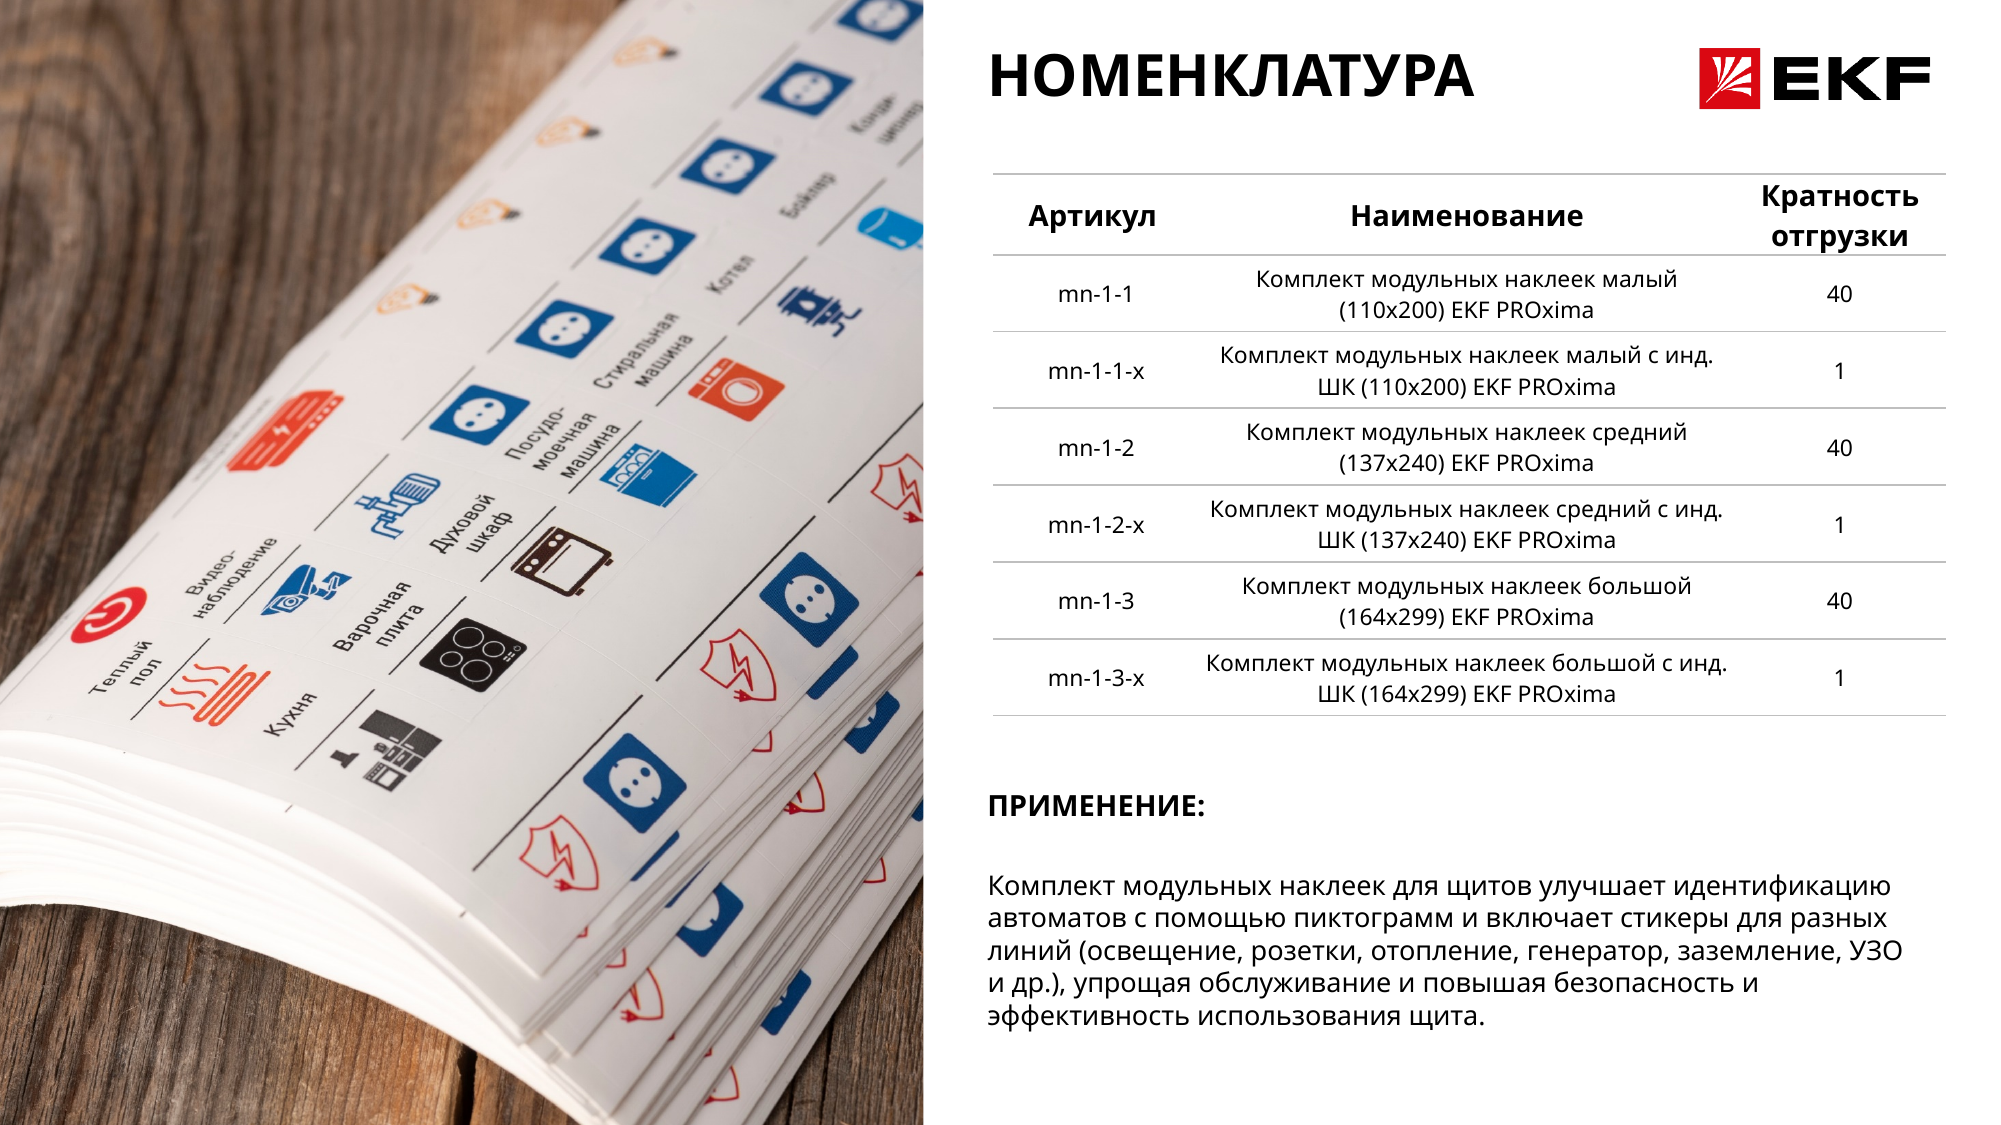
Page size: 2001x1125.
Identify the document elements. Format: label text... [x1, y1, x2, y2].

picture [894, 221, 907, 226]
table_cell mn-1-2 [993, 409, 1200, 484]
table_cell Комплект модульных наклеек большой с инд. ШК (164х299) EKF PROxima [1200, 640, 1735, 715]
picture [1669, 17, 1960, 139]
table_cell mn-1-1 [993, 256, 1200, 331]
table_header Кратность отгрузки [1735, 175, 1946, 254]
text_box НОМЕНКЛАТУРА [972, 38, 1728, 116]
text_box Применение: [972, 780, 1363, 861]
table_cell Комплект модульных наклеек большой (164х299) EKF PROxima [1200, 563, 1735, 638]
table_cell mn-1-2-x [993, 486, 1200, 561]
table_cell 40 [1735, 256, 1946, 331]
table_header Наименование [1200, 175, 1735, 254]
table_cell Комплект модульных наклеек средний с инд. ШК (137х240) EKF PROxima [1200, 486, 1735, 561]
table_cell mn-1-1-x [993, 332, 1200, 407]
table_cell 1 [1735, 640, 1946, 715]
text_box Комплект модульных наклеек для щитов улучшает идентификацию автоматов с помощью пиктограмм и включает стикеры для разных линий (освещение, розетки, отопление, генератор, заземление, УЗО и др.), упрощая обслуживание и повышая безопасность и эффективность использования щита. [972, 860, 1926, 1038]
table_cell Комплект модульных наклеек малый (110х200) EKF PROxima [1200, 256, 1735, 331]
table_cell Комплект модульных наклеек малый с инд. ШК (110х200) EKF PROxima [1200, 332, 1735, 407]
table_cell 40 [1735, 563, 1946, 638]
table_cell 1 [1735, 486, 1946, 561]
picture [0, 0, 924, 1125]
table_cell mn-1-3 [993, 563, 1200, 638]
table_header Артикул [993, 175, 1200, 254]
table_cell 1 [1735, 332, 1946, 407]
table_cell 40 [1735, 409, 1946, 484]
table_cell Комплект модульных наклеек средний (137х240) EKF PROxima [1200, 409, 1735, 484]
table_cell mn-1-3-x [993, 640, 1200, 715]
